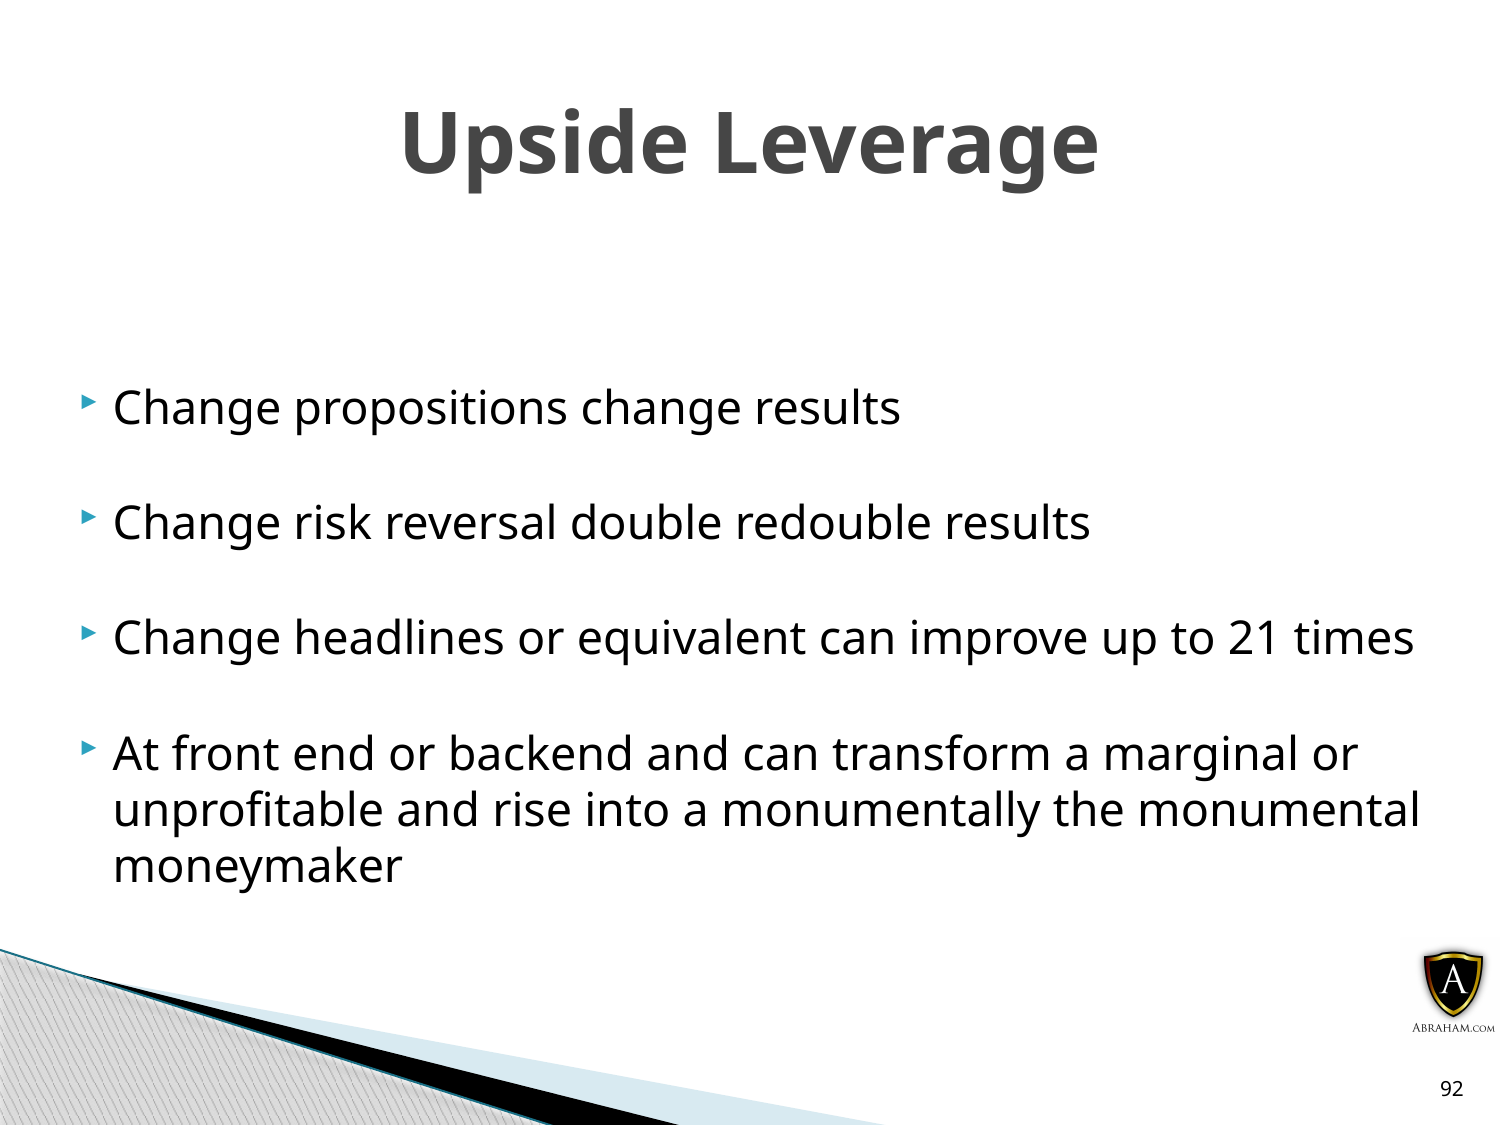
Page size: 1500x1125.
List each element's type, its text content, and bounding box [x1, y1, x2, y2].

picture [1399, 937, 1500, 1051]
list Change propositions change results Change risk reversal double redouble results Change headlines or equivalent can improve up to 21 times At front end or backend and can transform a marginal or unprofitable and rise into a monumentally the monumental moneymaker [50, 312, 1475, 1125]
slide_number 92 [1418, 1062, 1479, 1112]
title Upside Leverage [75, 45, 1425, 233]
